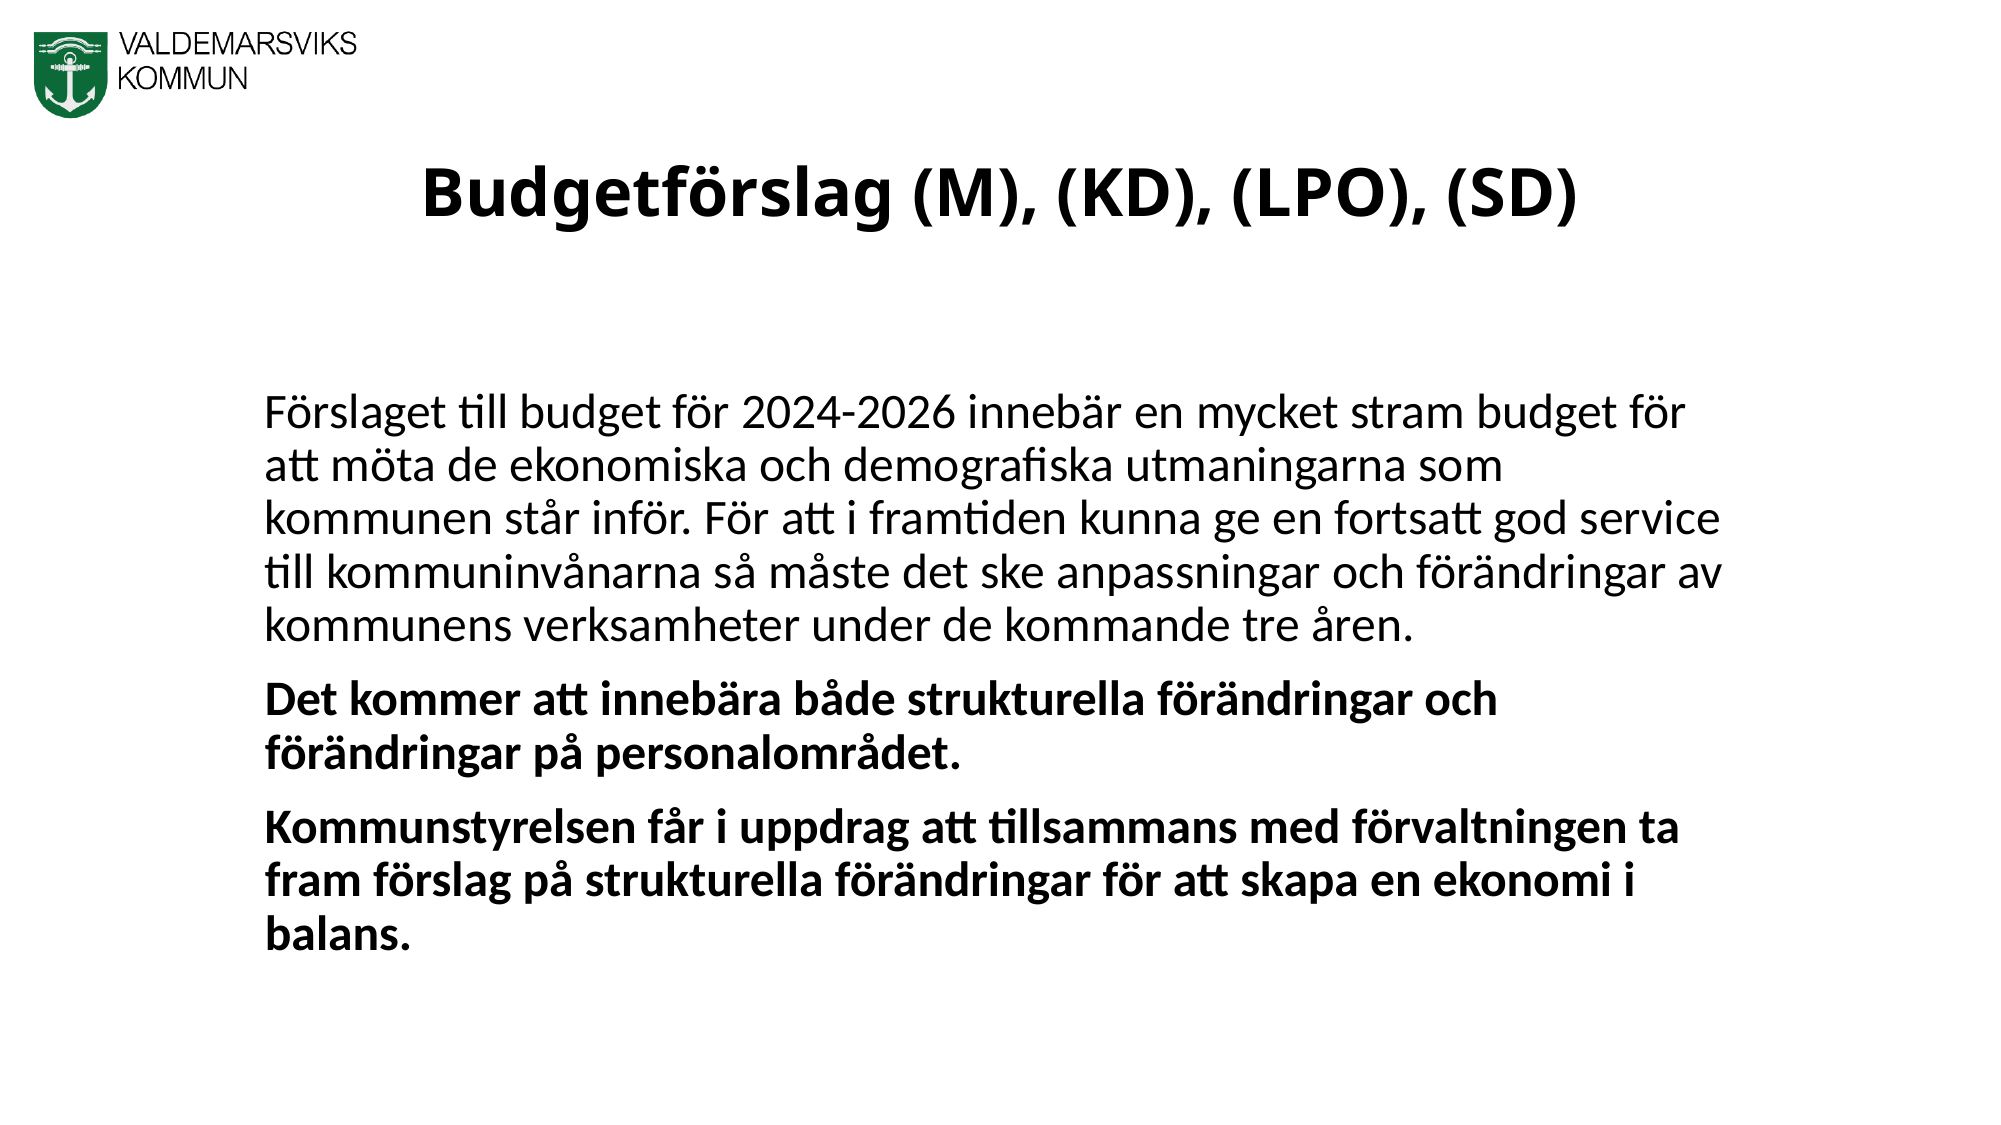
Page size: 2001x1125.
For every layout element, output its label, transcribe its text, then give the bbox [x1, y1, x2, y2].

subtitle Förslaget till budget för 2024-2026 innebär en mycket stram budget för att möta de ekonomiska och demografiska utmaningarna som kommunen står inför. För att i framtiden kunna ge en fortsatt god service till kommuninvånarna så måste det ske anpassningar och förändringar av kommunens verksamheter under de kommande tre åren. Det kommer att innebära både strukturella förändringar och förändringar på personalområdet. Kommunstyrelsen får i uppdrag att tillsammans med förvaltningen ta fram förslag på strukturella förändringar för att skapa en ekonomi i balans. [249, 298, 1750, 991]
picture [0, 0, 386, 149]
title Budgetförslag (M), (KD), (LPO), (SD) [249, 134, 1750, 239]
